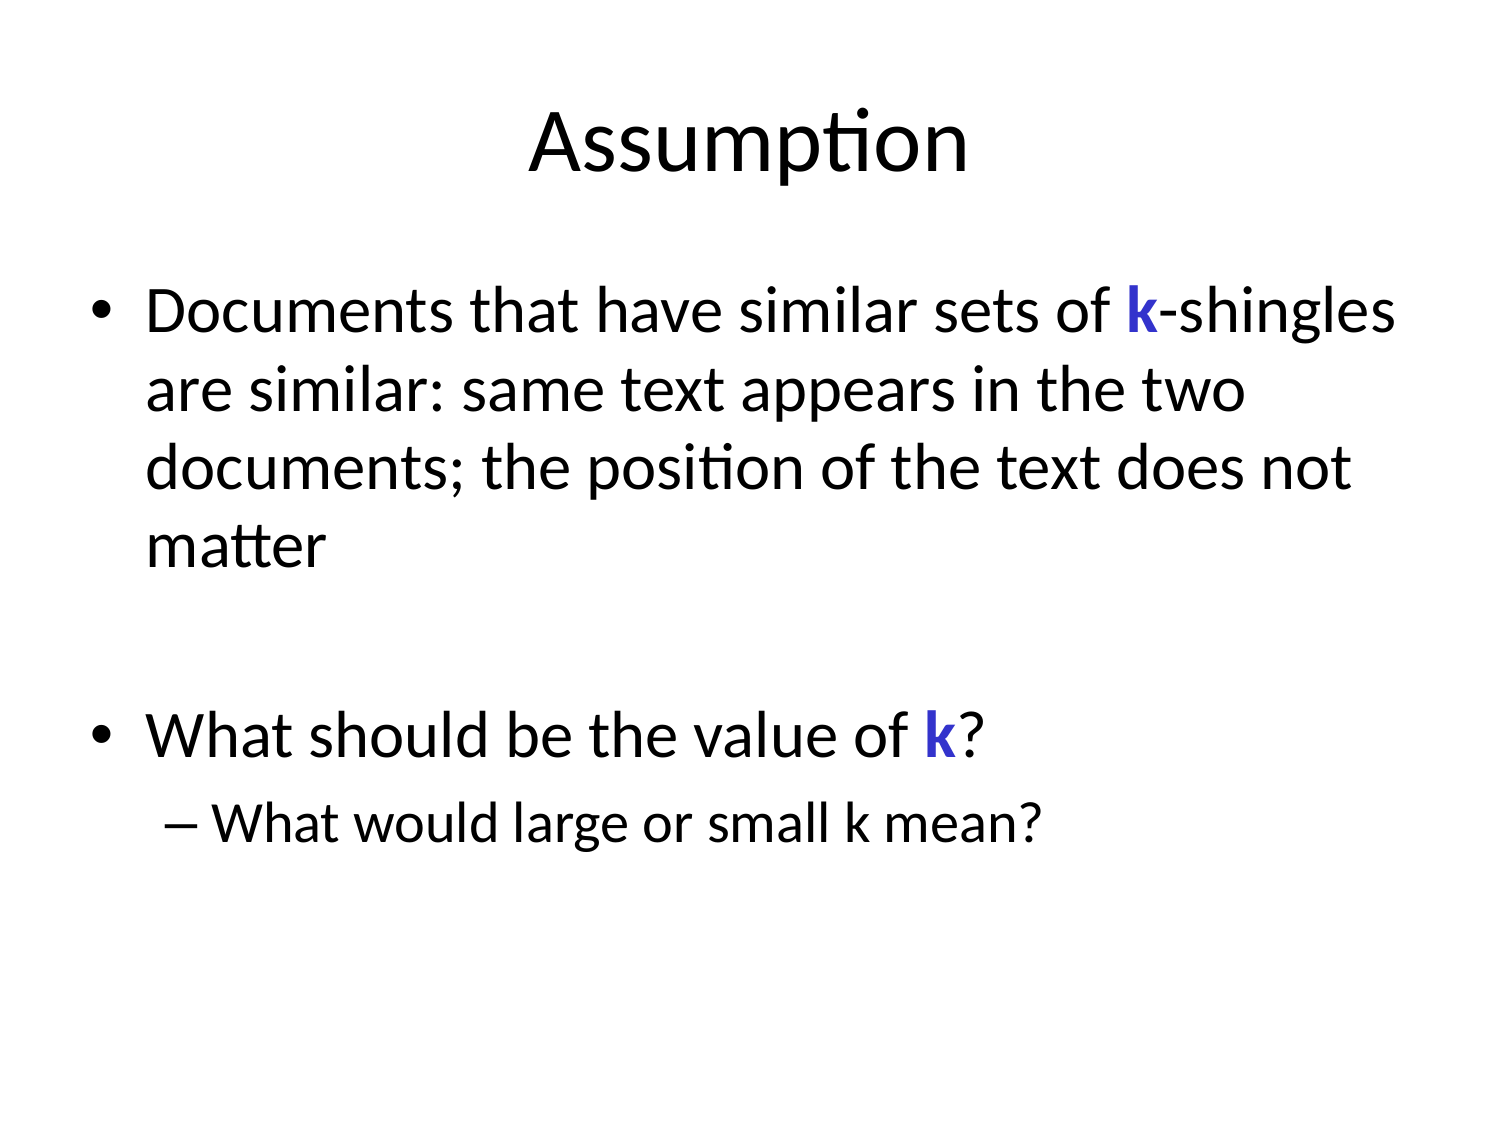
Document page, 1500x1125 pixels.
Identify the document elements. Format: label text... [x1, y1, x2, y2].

list Documents that have similar sets of k-shingles are similar: same text appears in the two documents; the position of the text does not matter What should be the value of k? What would large or small k mean? [74, 262, 1425, 1005]
title Assumption [74, 20, 1425, 257]
